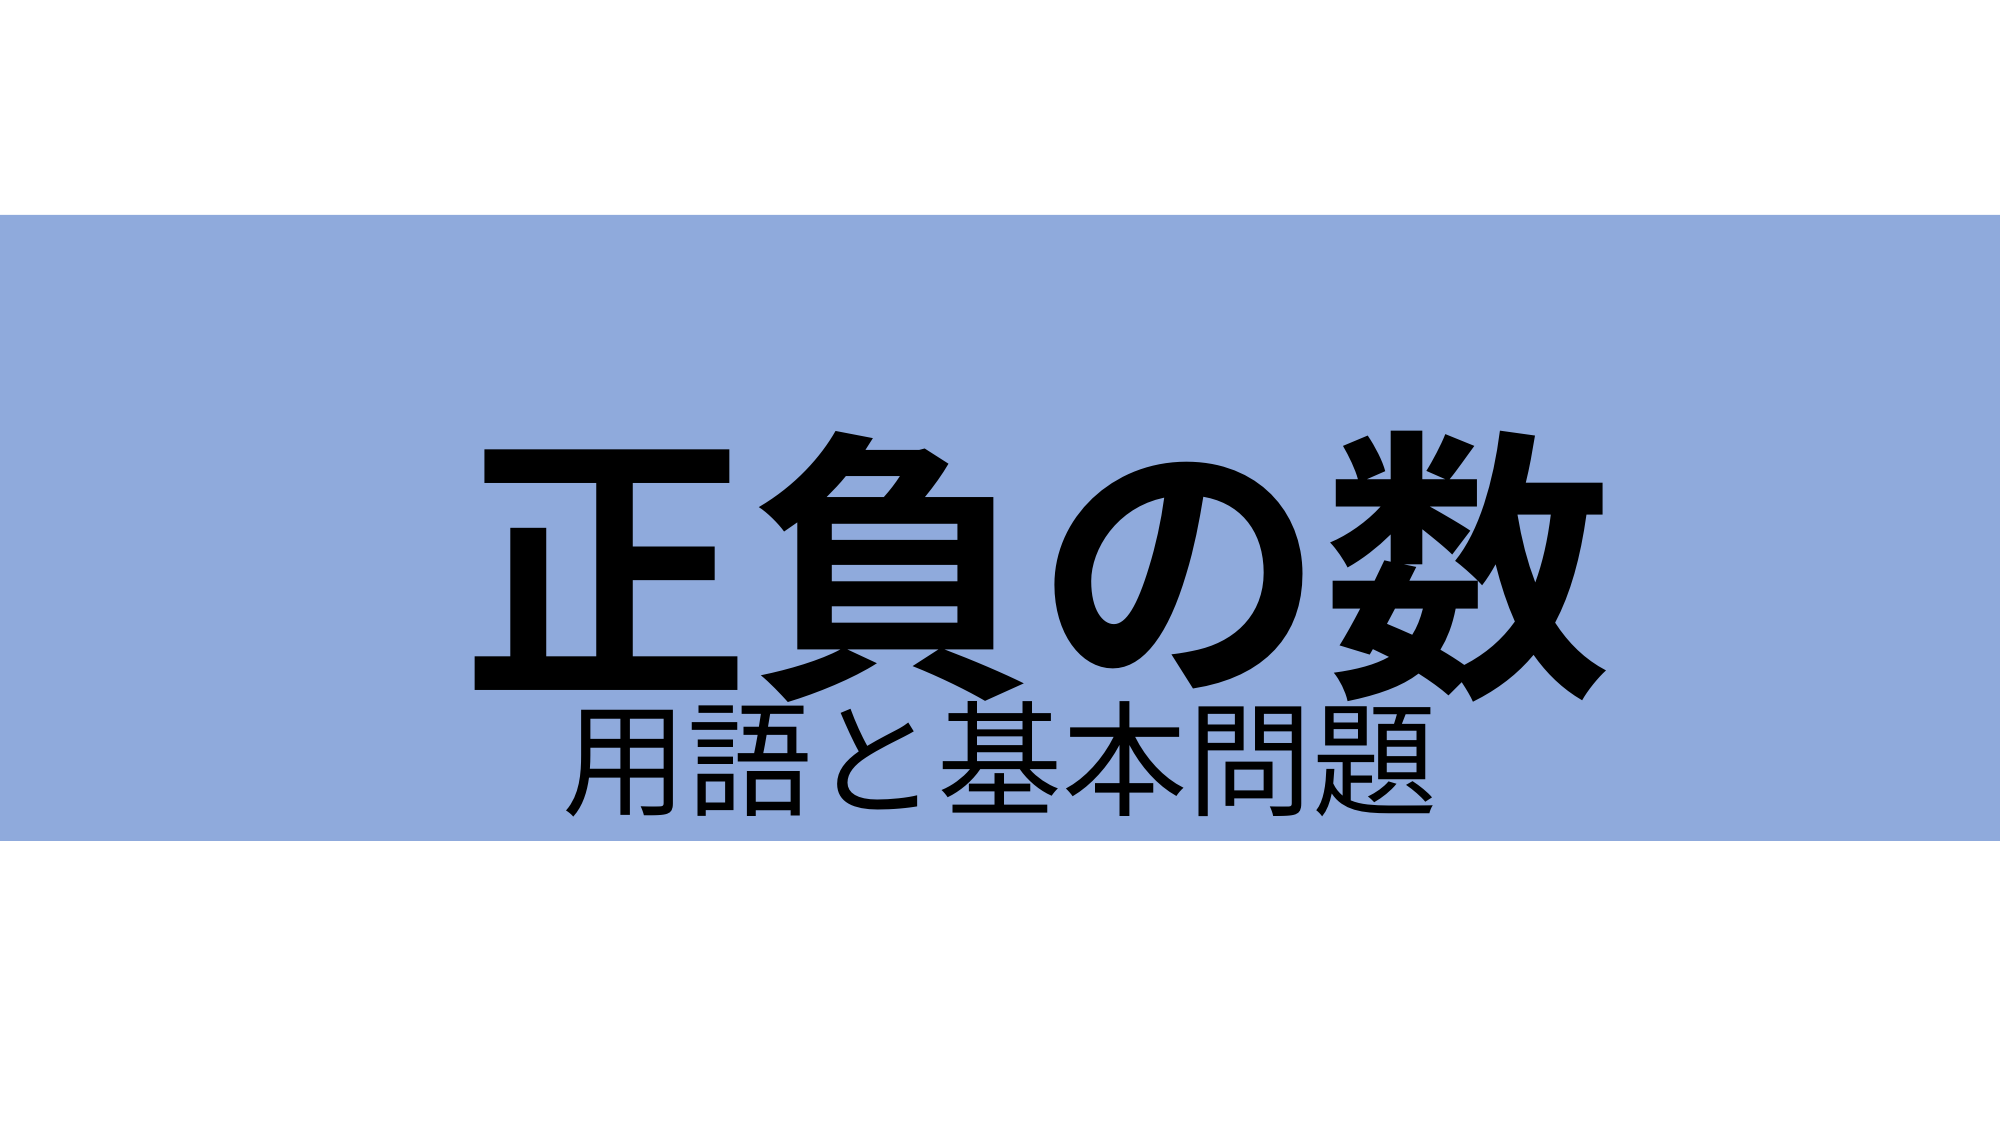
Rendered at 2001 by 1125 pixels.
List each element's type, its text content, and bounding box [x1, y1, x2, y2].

text_box [0, 214, 2000, 842]
text_box 用語と基本問題 [547, 674, 1453, 839]
text_box 正負の数 [447, 380, 1627, 741]
